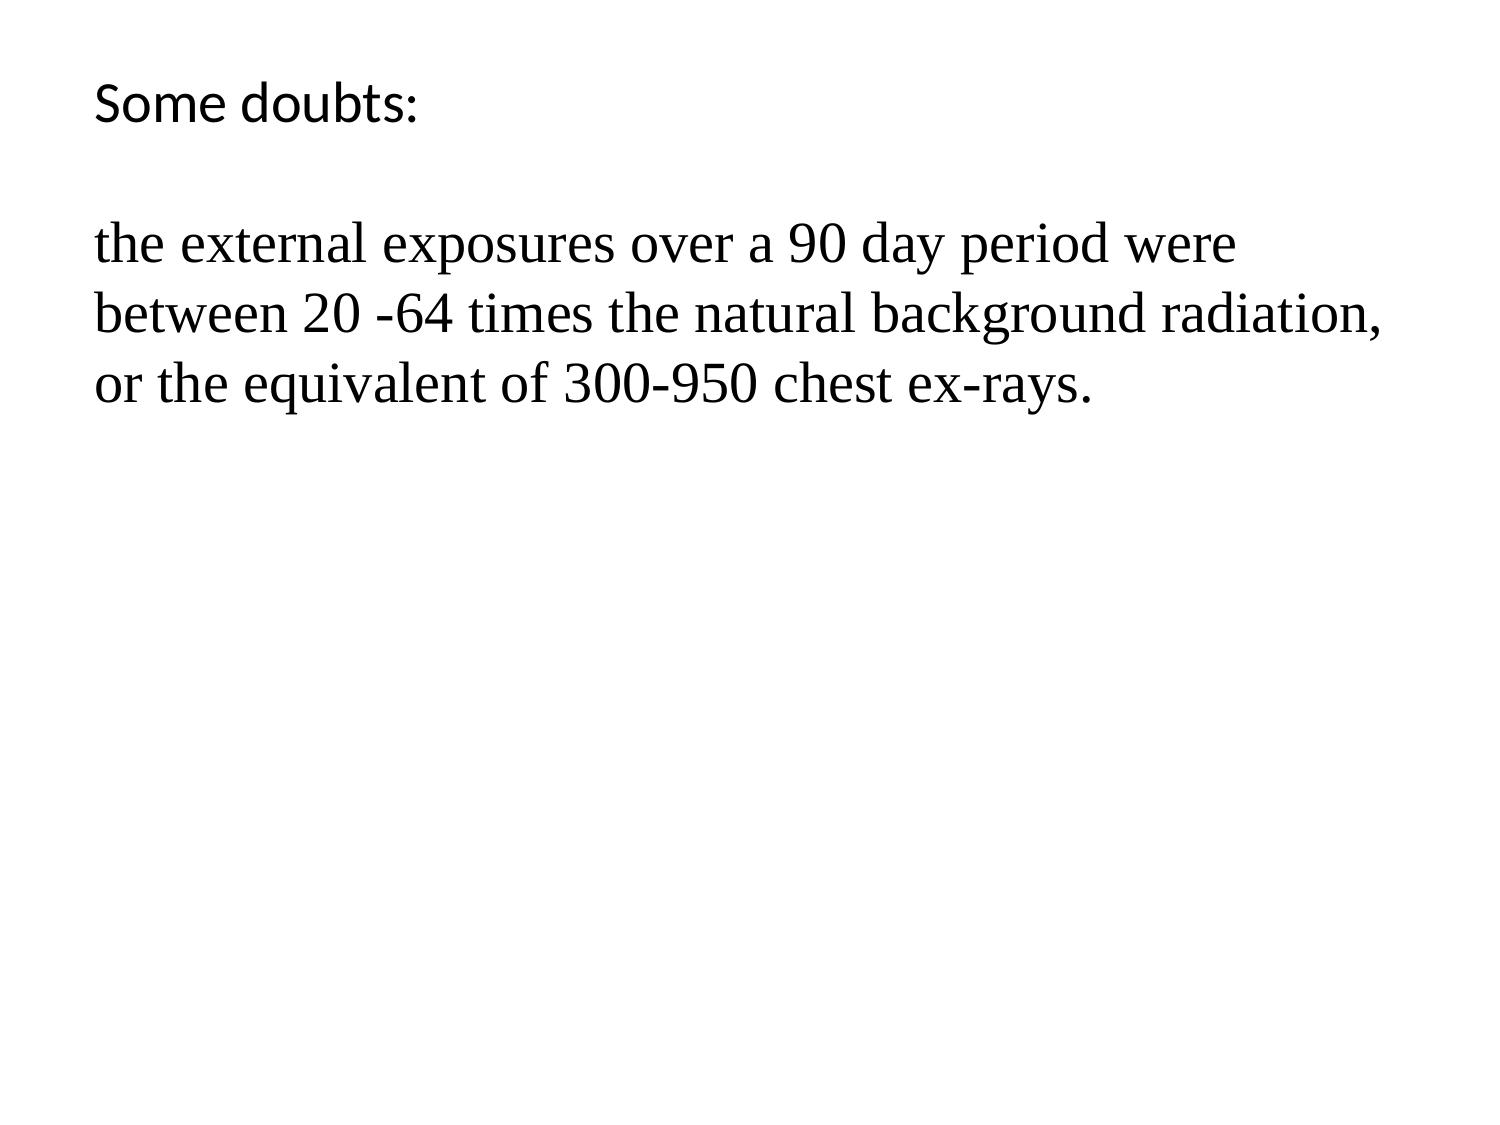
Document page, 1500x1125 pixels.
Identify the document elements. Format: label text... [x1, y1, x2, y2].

text_box Some doubts: the external exposures over a 90 day period were between 20 -64 times the natural background radiation, or the equivalent of 300-950 chest ex-rays. [79, 57, 1443, 492]
